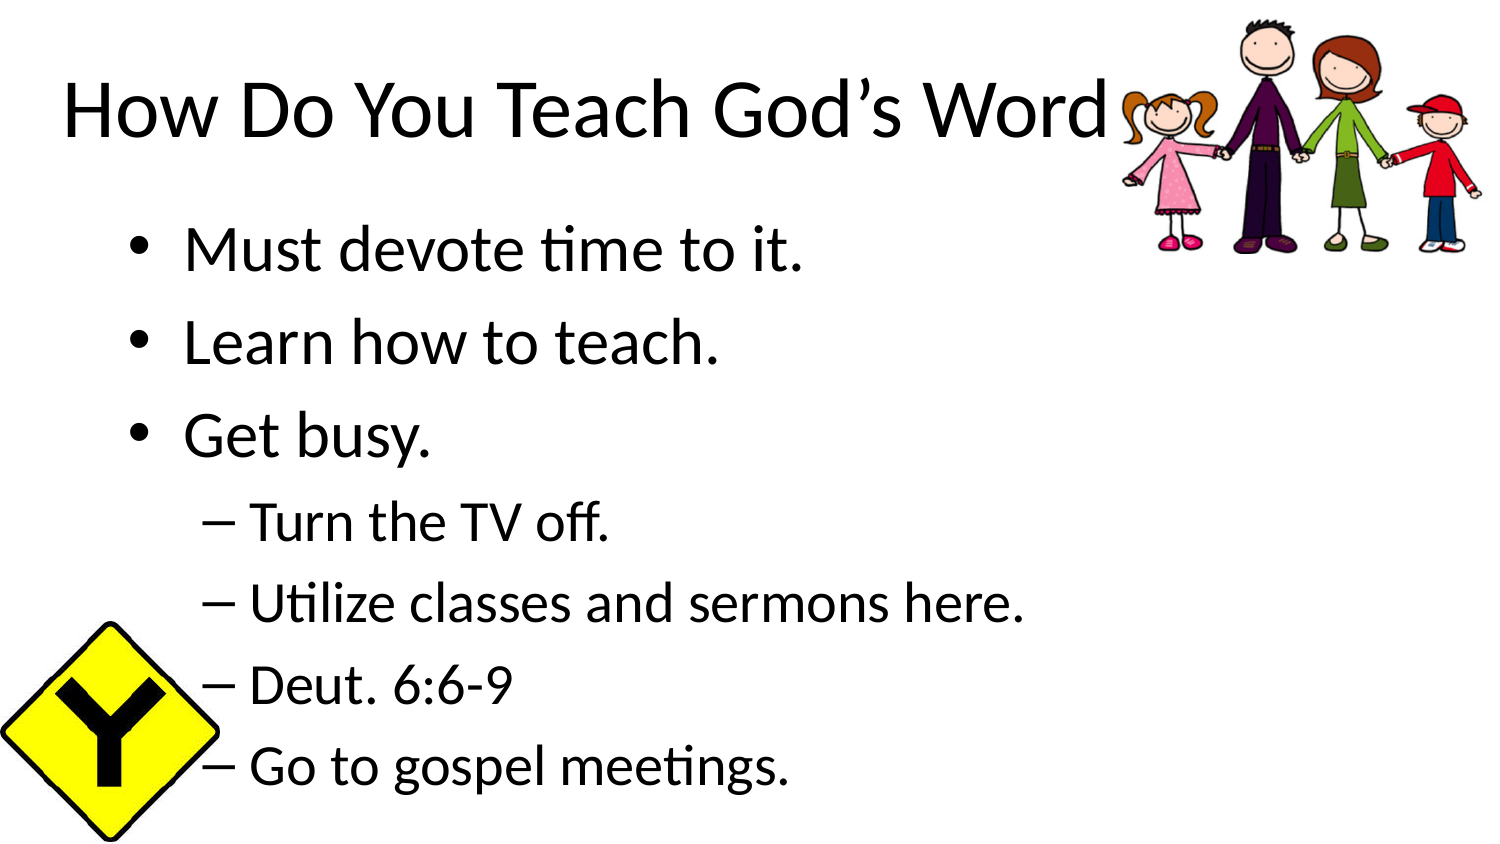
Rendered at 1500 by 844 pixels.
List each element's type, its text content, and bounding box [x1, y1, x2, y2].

picture [0, 621, 220, 842]
picture [1112, 3, 1488, 254]
list Must devote time to it. Learn how to teach. Get busy. Turn the TV off. Utilize classes and sermons here. Deut. 6:6-9 Go to gospel meetings. [112, 196, 1475, 822]
title How Do You Teach God’s Word [37, 33, 1138, 175]
